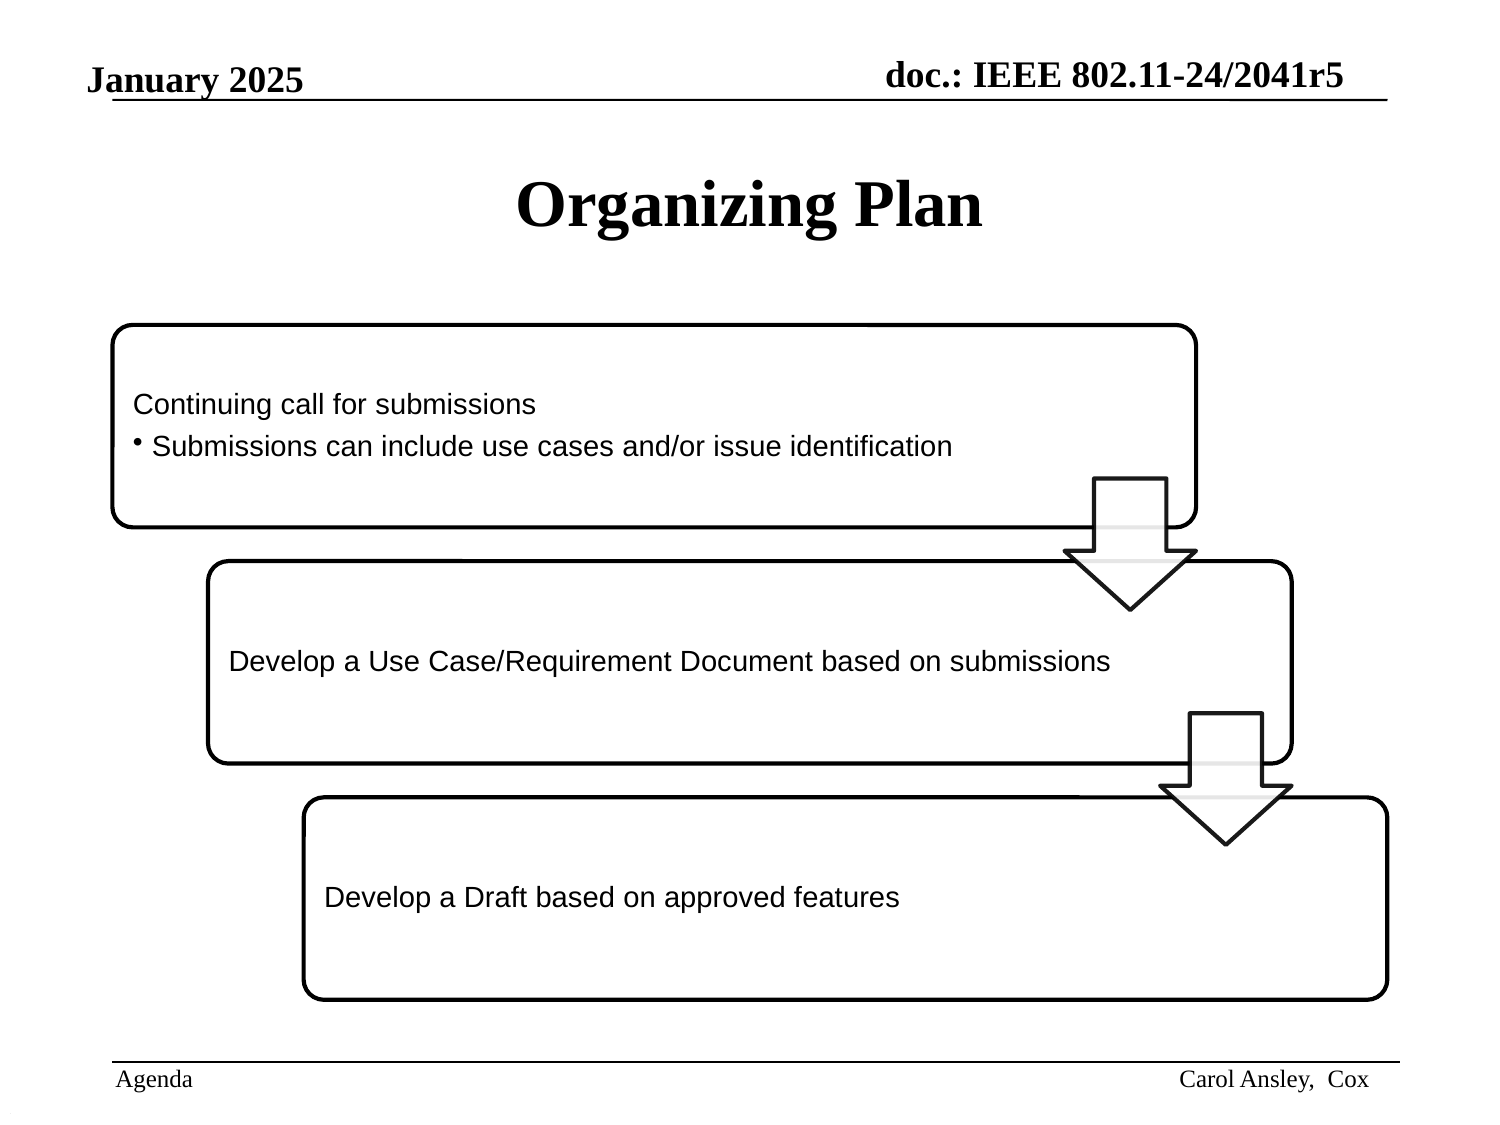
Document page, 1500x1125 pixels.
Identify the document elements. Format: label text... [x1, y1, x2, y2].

title Organizing Plan [111, 111, 1388, 288]
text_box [112, 324, 1388, 1001]
